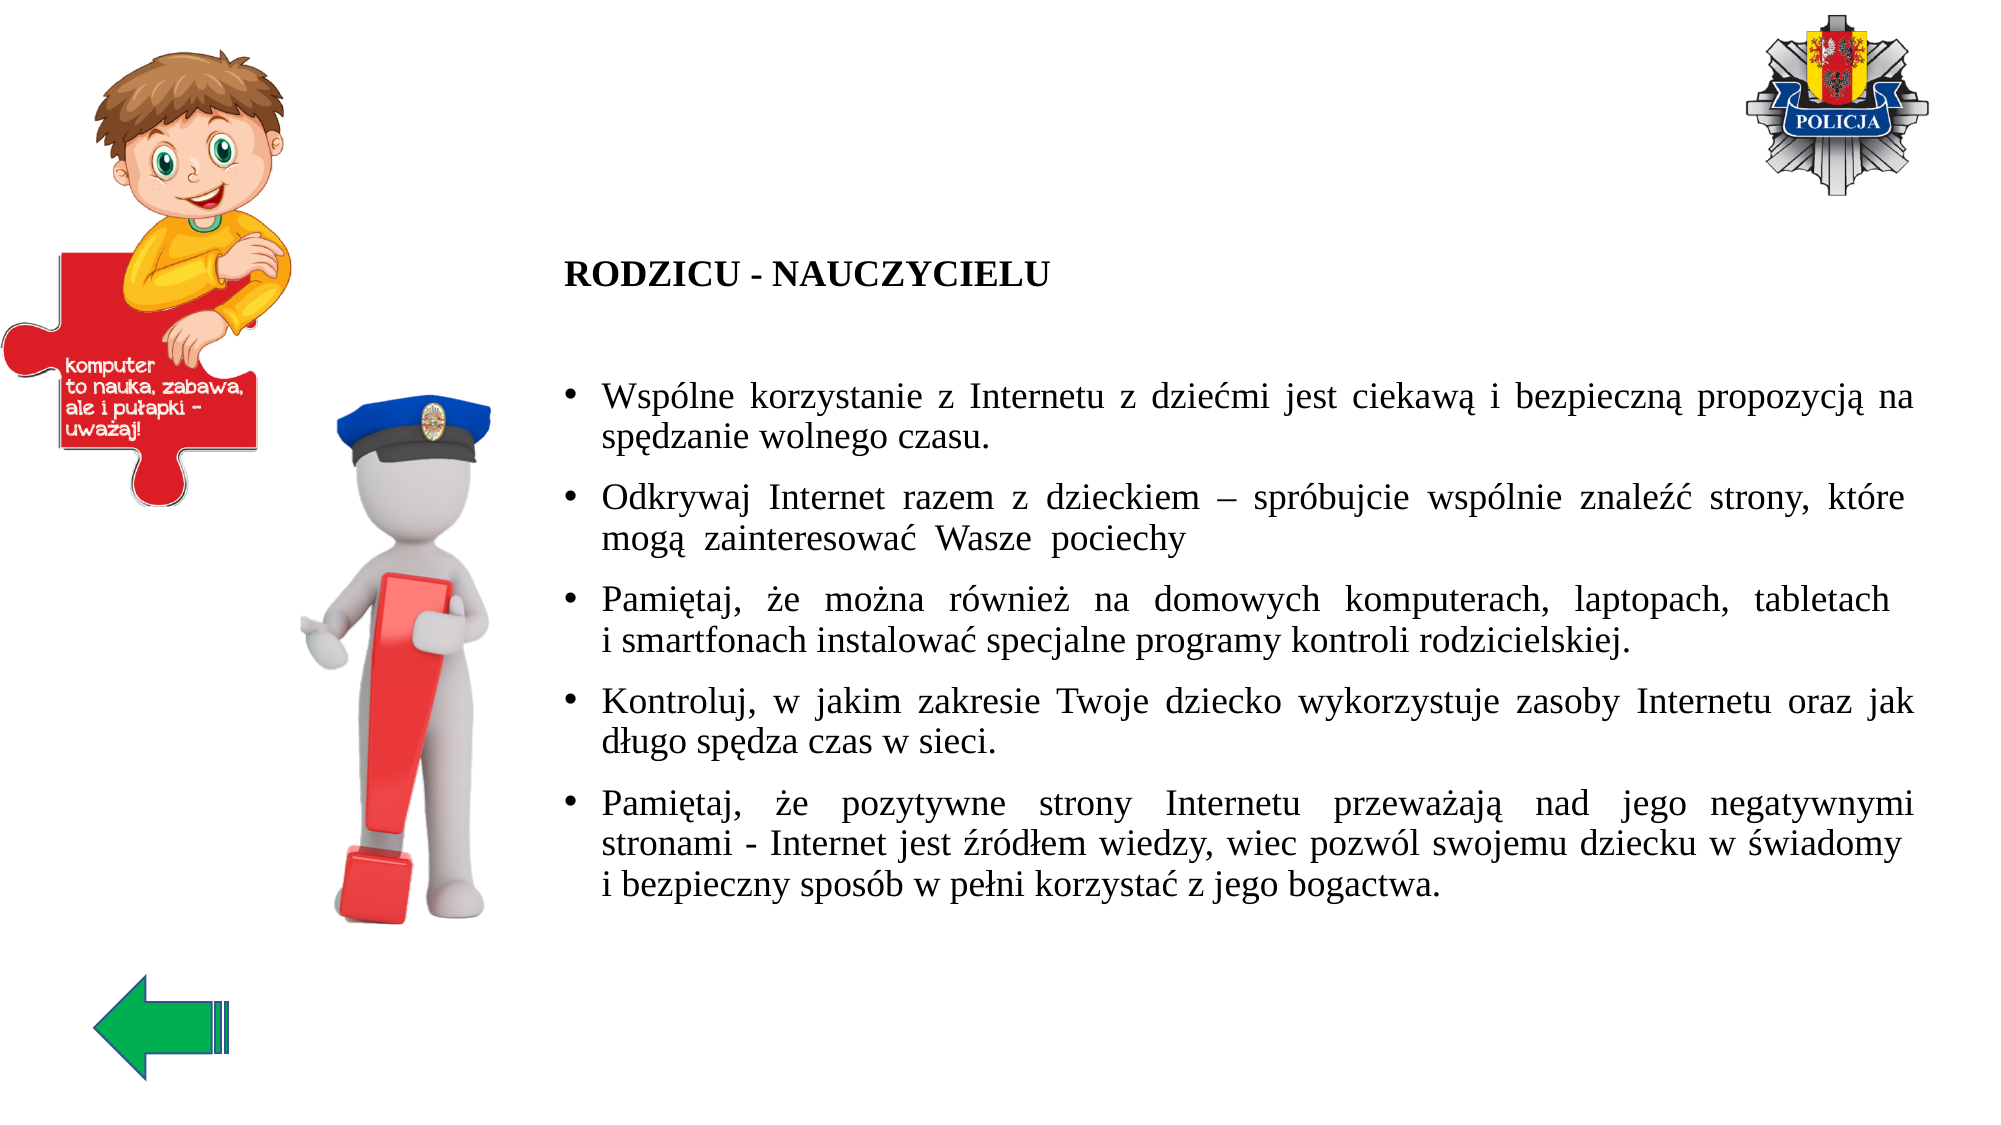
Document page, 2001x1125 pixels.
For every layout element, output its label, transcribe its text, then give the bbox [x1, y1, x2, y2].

list RODZICU - NAUCZYCIELU Wspólne korzystanie z Internetu z dziećmi jest ciekawą i bezpieczną propozycją na spędzanie wolnego czasu. Odkrywaj Internet razem z dzieckiem – spróbujcie wspólnie znaleźć strony, które mogą zainteresować Wasze pociechy Pamiętaj, że można również na domowych komputerach, laptopach, tabletach i smartfonach instalować specjalne programy kontroli rodzicielskiej. Kontroluj, w jakim zakresie Twoje dziecko wykorzystuje zasoby Internetu oraz jak długo spędza czas w sieci. Pamiętaj, że pozytywne strony Internetu przeważają nad jego negatywnymi stronami - Internet jest źródłem wiedzy, wiec pozwól swojemu dziecku w świadomy i bezpieczny sposób w pełni korzystać z jego bogactwa. [549, 227, 1932, 942]
text_box [214, 1001, 222, 1054]
text_box [224, 1001, 229, 1054]
picture [0, 49, 292, 507]
picture [300, 394, 492, 925]
picture [1731, 0, 1943, 211]
text_box [92, 973, 213, 1082]
